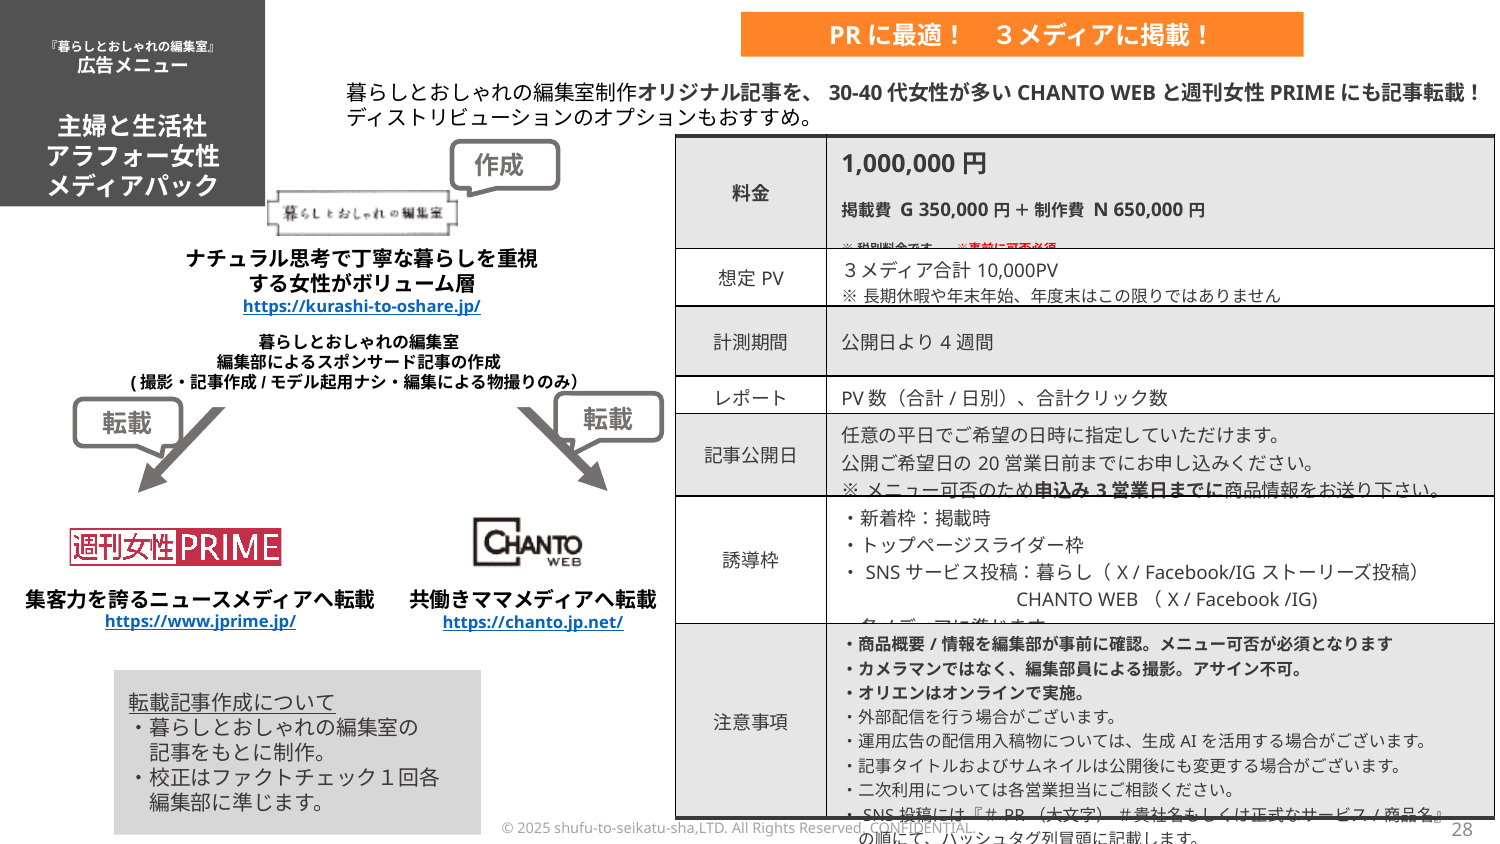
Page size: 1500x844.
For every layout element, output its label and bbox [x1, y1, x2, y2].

text_box [0, 0, 1495, 836]
